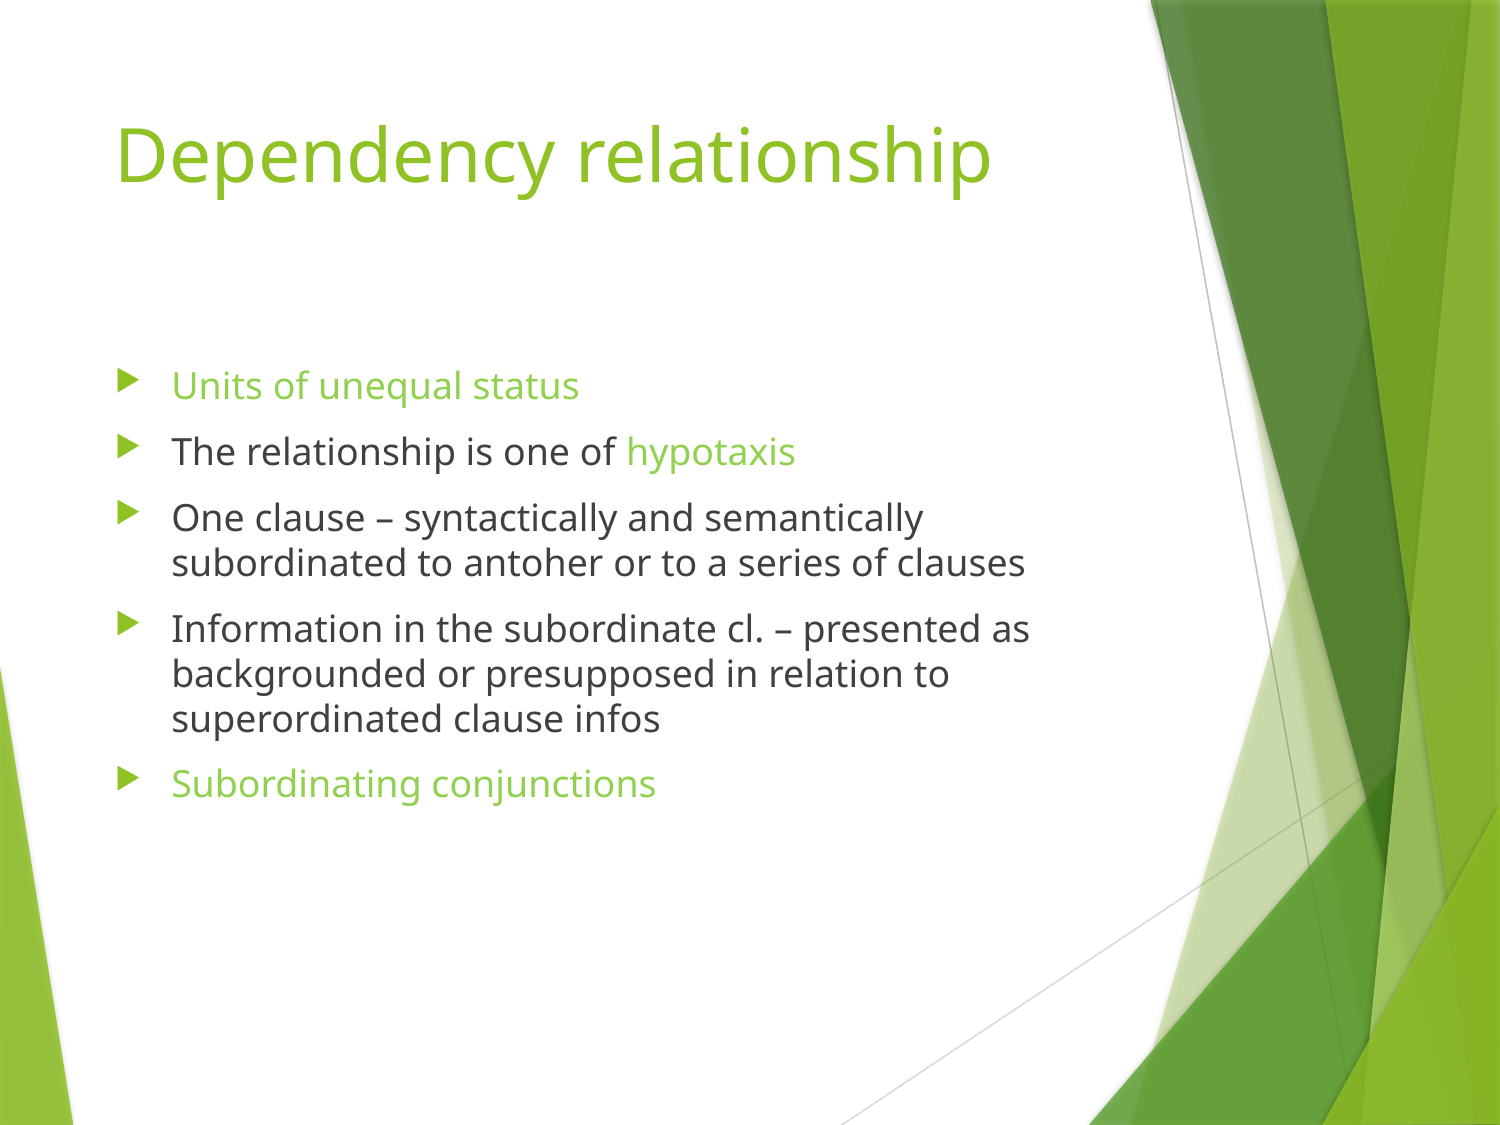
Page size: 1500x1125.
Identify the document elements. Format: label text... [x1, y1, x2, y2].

title Dependency relationship [99, 99, 1142, 317]
list Units of unequal status The relationship is one of hypotaxis One clause – syntactically and semantically subordinated to antoher or to a series of clauses Information in the subordinate cl. – presented as backgrounded or presupposed in relation to superordinated clause infos Subordinating conjunctions [99, 354, 1142, 992]
